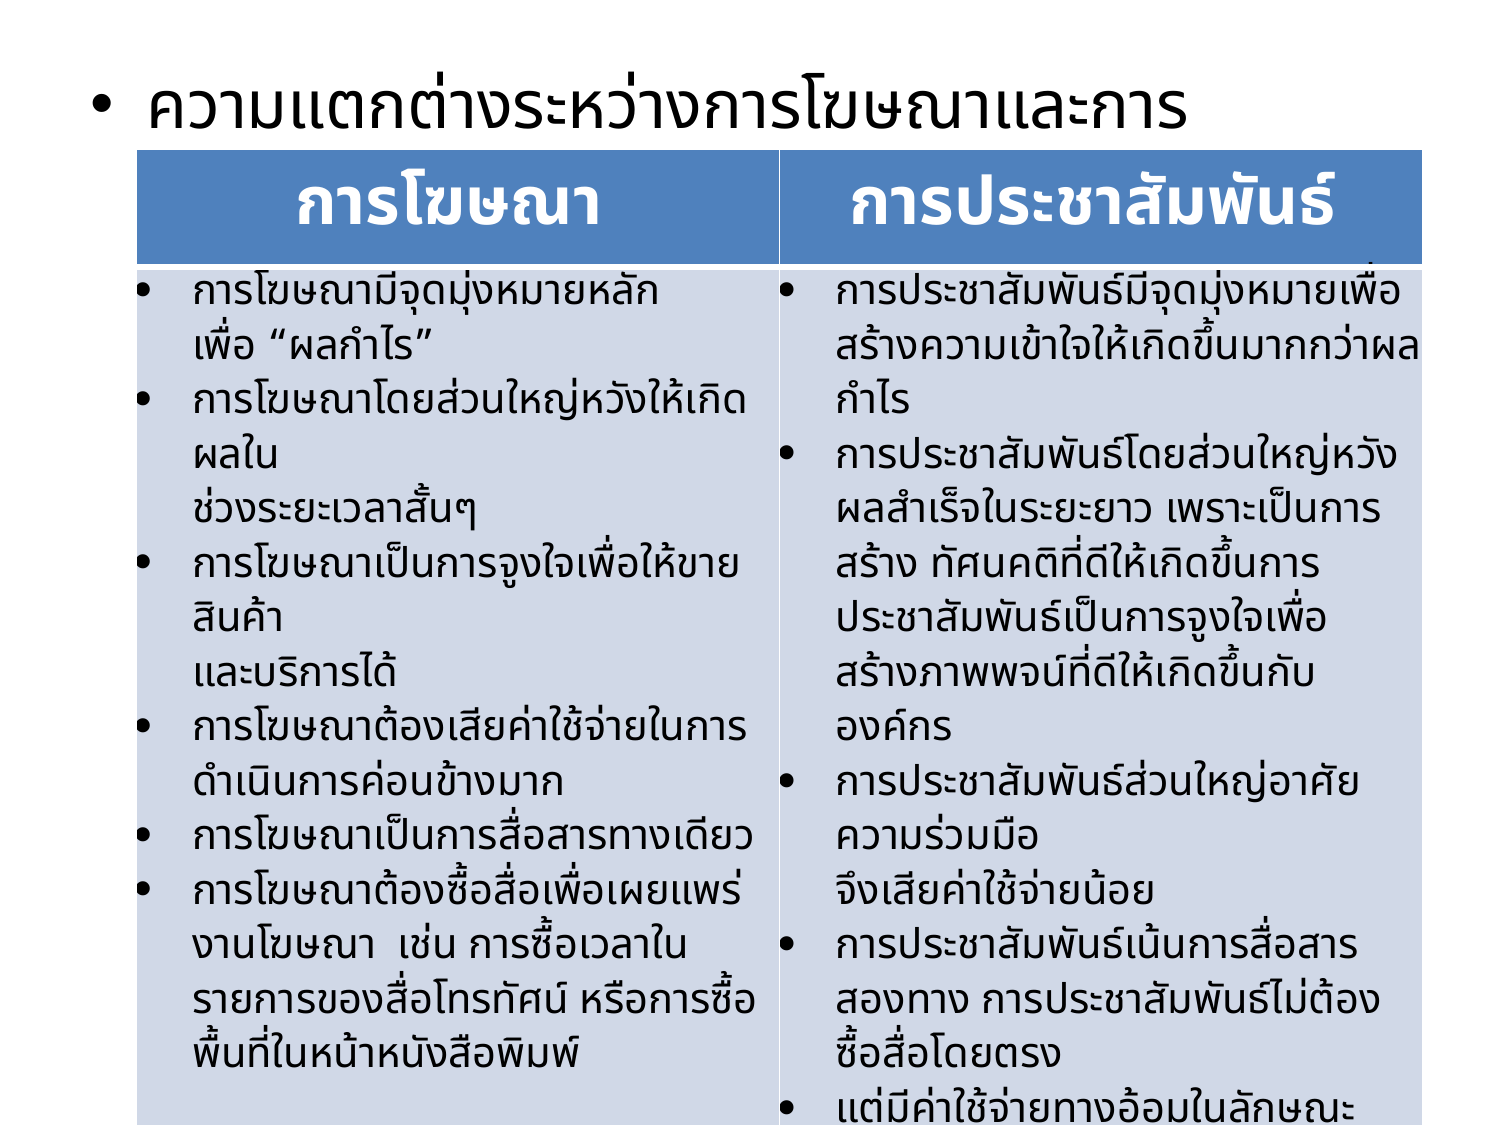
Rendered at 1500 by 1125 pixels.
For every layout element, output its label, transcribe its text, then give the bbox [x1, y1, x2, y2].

list ความแตกต่างระหว่างการโฆษณาและการประชาสัมพันธ์ [75, 54, 1425, 161]
table_header การประชาสัมพันธ์ [780, 150, 1422, 264]
table_cell การโฆษณามีจุดมุ่งหมายหลักเพื่อ “ผลกำไร” การโฆษณาโดยส่วนใหญ่หวังให้เกิดผลใน ช่วงระยะเวลาสั้นๆ การโฆษณาเป็นการจูงใจเพื่อให้ขายสินค้า และบริการได้ การโฆษณาต้องเสียค่าใช้จ่ายในการ ดำเนินการค่อนข้างมาก การโฆษณาเป็นการสื่อสารทางเดียว การโฆษณาต้องซื้อสื่อเพื่อเผยแพร่งานโฆษณา เช่น การซื้อเวลาในรายการของสื่อโทรทัศน์ หรือการซื้อพื้นที่ในหน้าหนังสือพิมพ์ [137, 270, 779, 1125]
table_cell การประชาสัมพันธ์มีจุดมุ่งหมายเพื่อสร้างความเข้าใจให้เกิดขึ้นมากกว่าผลกำไร การประชาสัมพันธ์โดยส่วนใหญ่หวังผลสำเร็จในระยะยาว เพราะเป็นการสร้าง ทัศนคติที่ดีให้เกิดขึ้นการประชาสัมพันธ์เป็นการจูงใจเพื่อ สร้างภาพพจน์ที่ดีให้เกิดขึ้นกับองค์กร การประชาสัมพันธ์ส่วนใหญ่อาศัยความร่วมมือ จึงเสียค่าใช้จ่ายน้อย การประชาสัมพันธ์เน้นการสื่อสารสองทาง การประชาสัมพันธ์ไม่ต้องซื้อสื่อโดยตรง แต่มีค่าใช้จ่ายทางอ้อมในลักษณะของการเป็น ผู้สนับสนุนรายการ เช่น เสื้อผ้าพิธีกรการสนับสนุนสถานที่ดำเนินการ [780, 270, 1422, 1125]
table_header การโฆษณา [137, 150, 779, 264]
